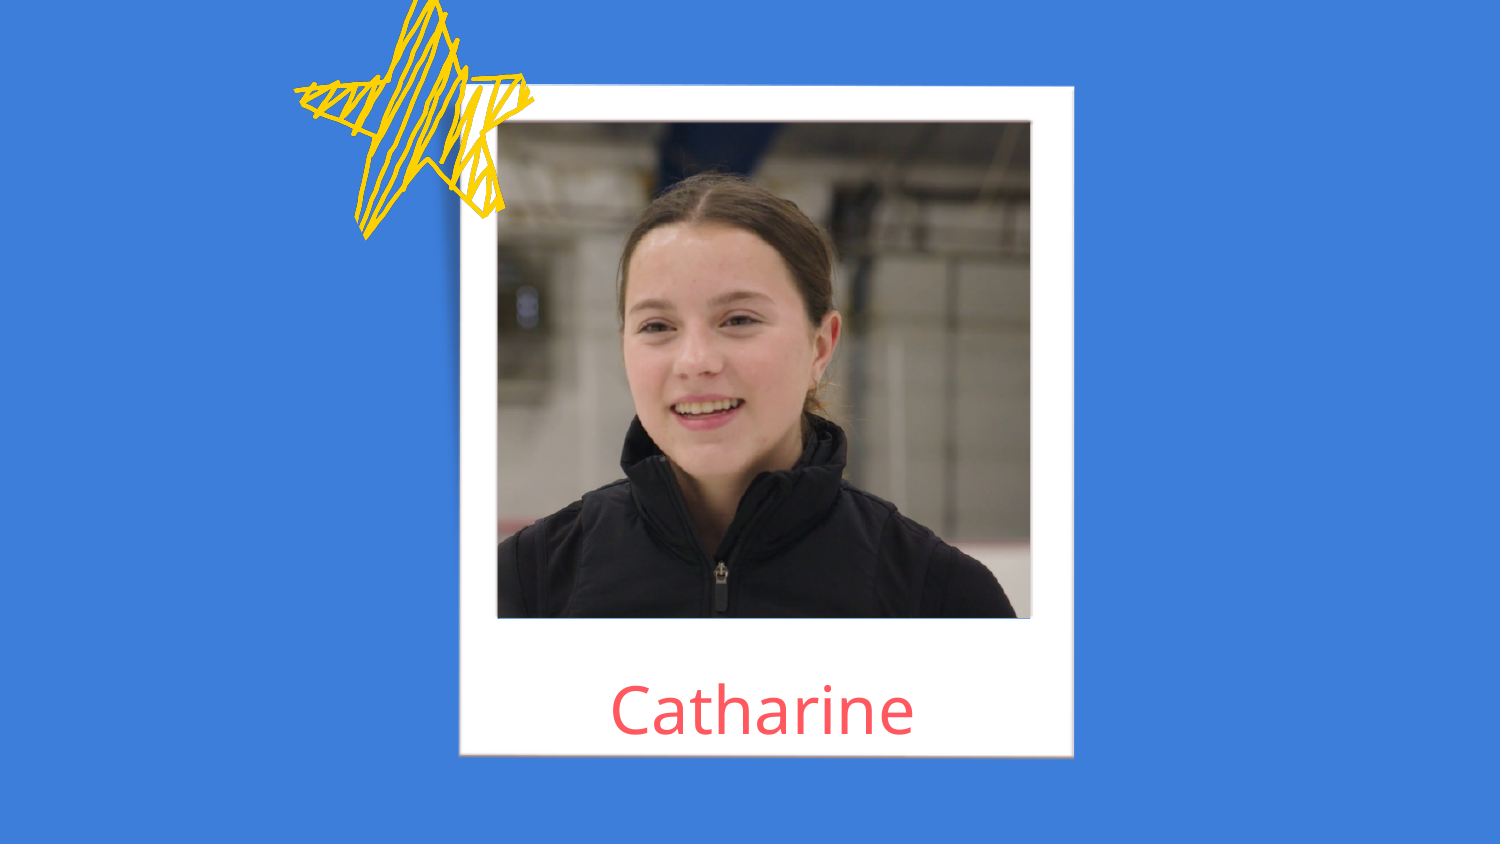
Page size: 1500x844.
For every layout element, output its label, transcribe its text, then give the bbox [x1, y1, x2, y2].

text_box [425, 749, 1075, 760]
text_box Catharine [266, 613, 1260, 749]
text_box [280, 0, 572, 269]
text_box [425, 84, 1075, 613]
